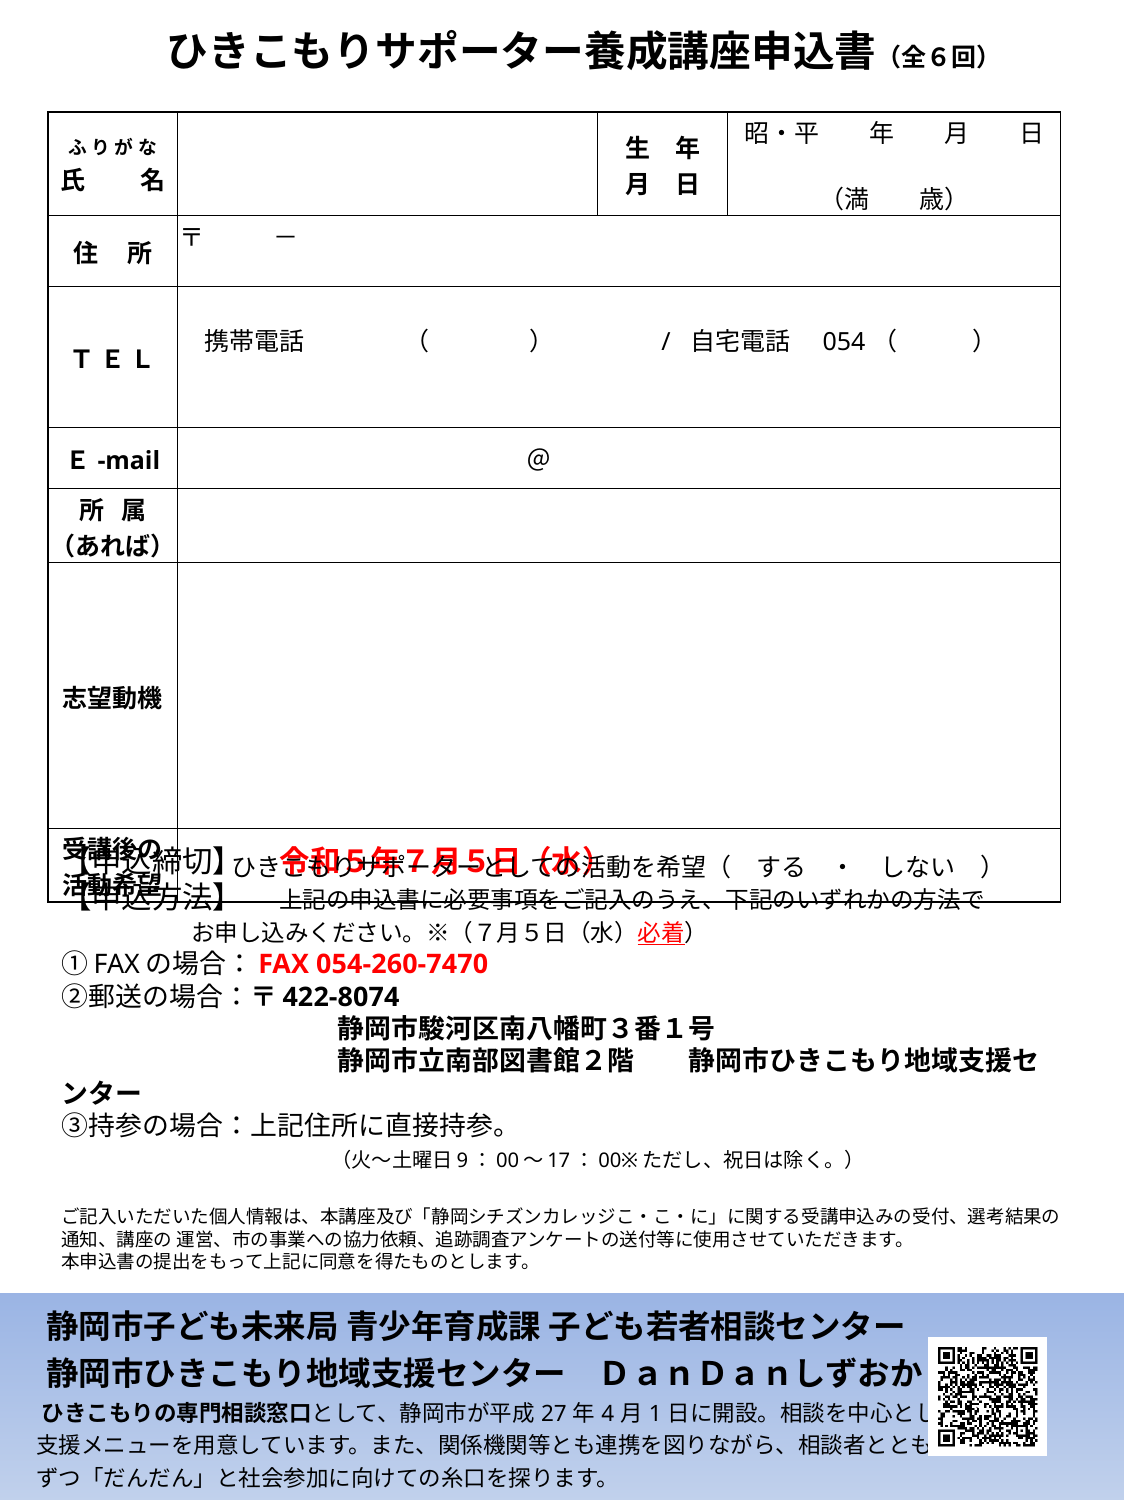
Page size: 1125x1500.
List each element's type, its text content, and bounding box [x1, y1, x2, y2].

picture [928, 1337, 1047, 1456]
table_header ふ り が な 氏 名 [49, 113, 177, 215]
table_cell 携帯電話 （ ） / 自宅電話 054（ ） [178, 287, 1060, 427]
table_cell Ｔ Ｅ Ｌ [49, 287, 177, 427]
table_cell 〒 － [178, 216, 1060, 286]
text_box 静岡市子ども未来局 青少年育成課 子ども若者相談センター 静岡市ひきこもり地域支援センター ＤａｎＤａｎしずおか ひきこもりの専門相談窓口として、静岡市が平成27年4月1日に開設。相談を中心とした 支援メニューを用意しています。また、関係機関等とも連携を図りながら、相談者とともに一歩 ずつ「だんだん」と社会参加に向けての糸口を探ります。 [0, 1293, 1124, 1500]
table_cell [178, 489, 1060, 562]
title 【申込締切】 令和５年７月５日（水） 【申込方法】 上記の申込書に必要事項をご記入のうえ、下記のいずれかの方法で お申し込みください。※（７月５日（水）必着） ①FAXの場合：FAX 054-260-7470 ②郵送の場合：〒422-8074 静岡市駿河区南八幡町３番１号 静岡市立南部図書館２階 静岡市ひきこもり地域支援センター ③持参の場合：上記住所に直接持参。 （火～土曜日9：00～17：00※ただし、祝日は除く。） ご記入いただいた個人情報は、本講座及び「静岡シチズンカレッジこ・こ・に」に関する受講申込みの受付、選考結果の通知、講座の 運営、市の事業への協力依頼、追跡調査アンケートの送付等に使用させていただきます。 本申込書の提出をもって上記に同意を得たものとします。 [46, 863, 1077, 1282]
table_cell 所 属 （あれば） [49, 489, 177, 562]
table_cell 受講後の 活動希望 [49, 829, 177, 901]
table_cell [178, 563, 1060, 828]
table_cell ひきこもりサポーターとしての活動を希望（ する ・ しない ） [178, 829, 1060, 901]
list ひきこもりサポーター養成講座申込書（全６回） [0, 17, 1125, 863]
table_cell ＠ [178, 428, 1060, 488]
table_cell 志望動機 [49, 563, 177, 828]
table_header [178, 113, 597, 215]
table_cell 住 所 [49, 216, 177, 286]
table_header 生 年 月 日 [598, 113, 727, 215]
table_header 昭・平 年 月 日 （満 歳） [728, 113, 1060, 215]
table_cell Ｅ-mail [49, 428, 177, 488]
